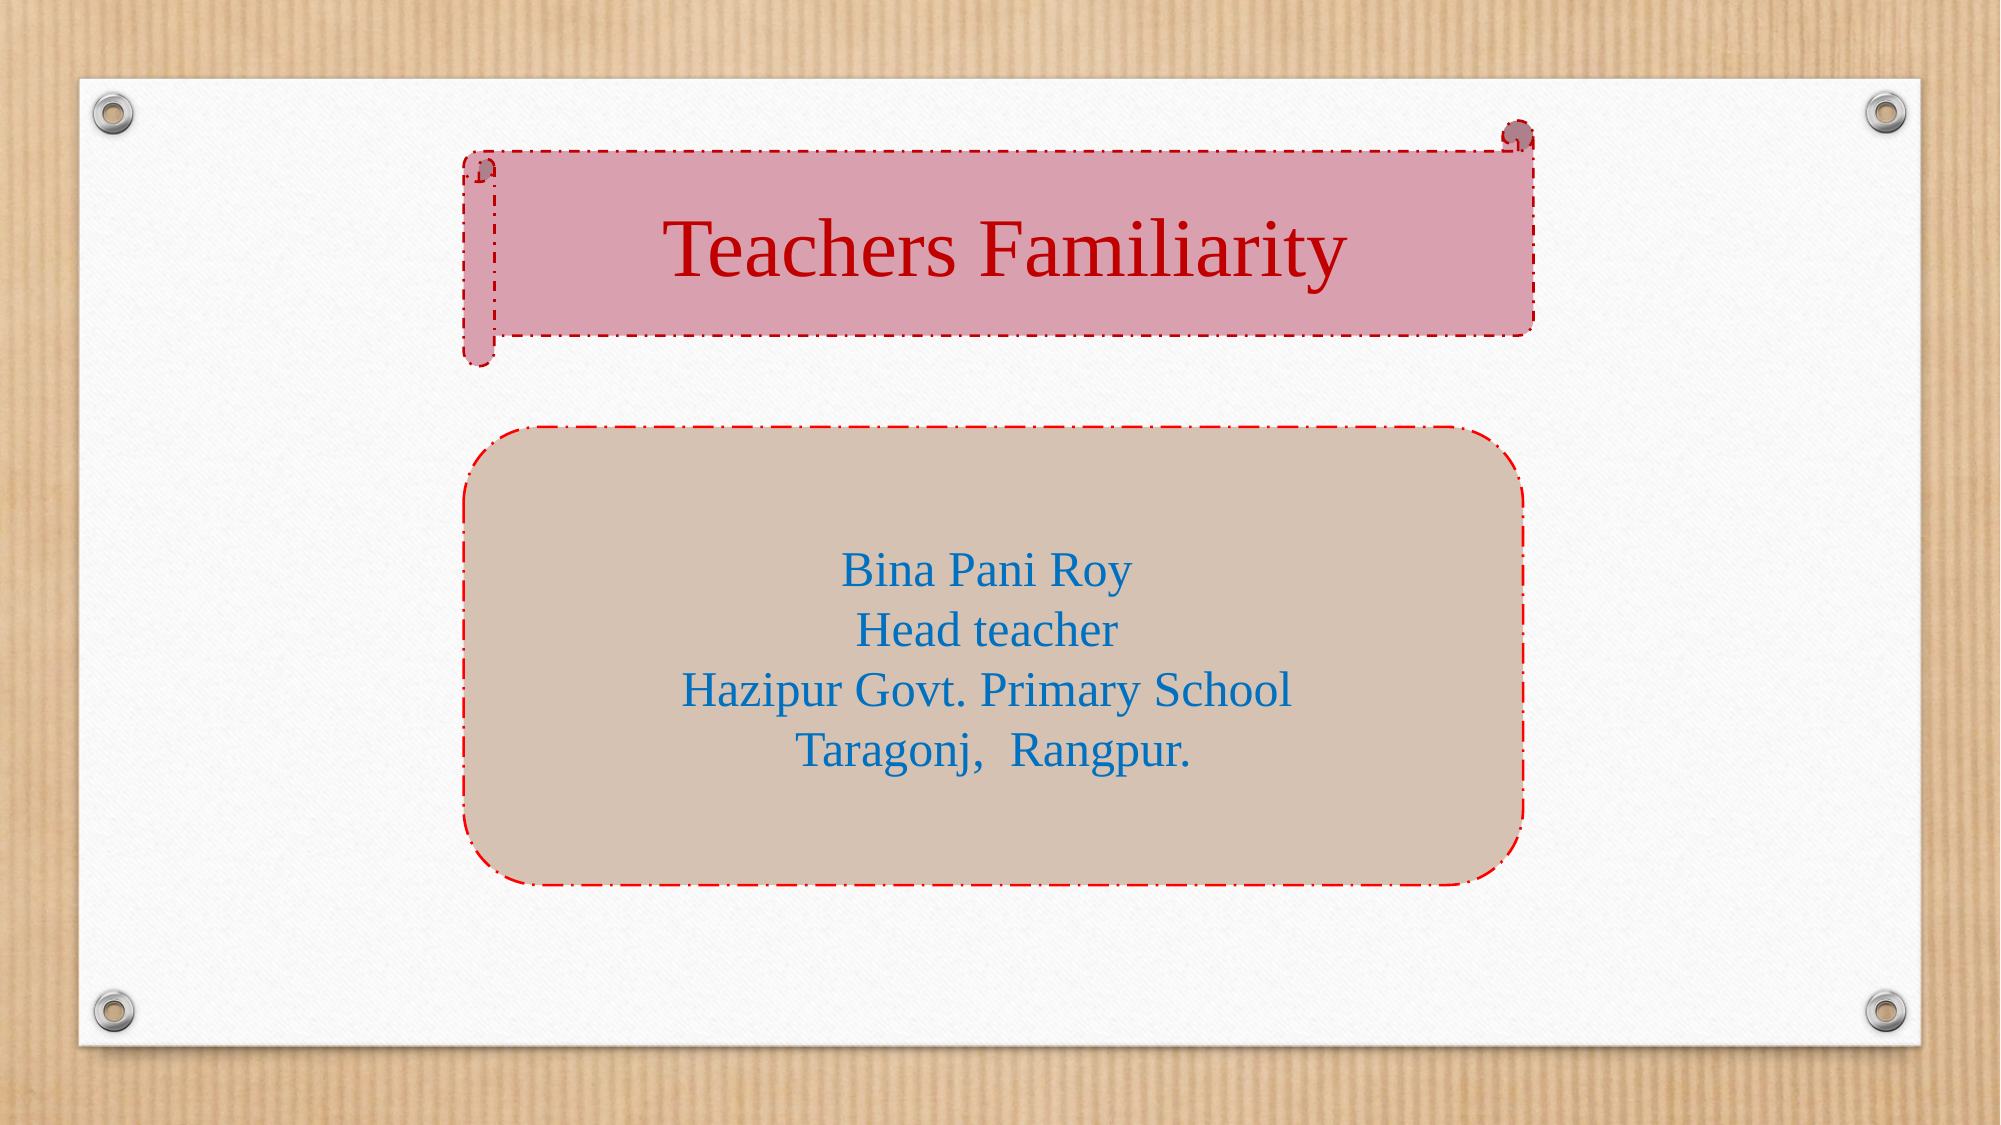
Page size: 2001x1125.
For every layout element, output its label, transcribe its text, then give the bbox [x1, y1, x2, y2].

picture [0, 0, 2001, 1125]
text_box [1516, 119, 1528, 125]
text_box Bina Pani Roy Head teacher Hazipur Govt. Primary School Taragonj, Rangpur. [462, 425, 1525, 887]
text_box Teachers Familiarity [462, 130, 1535, 368]
